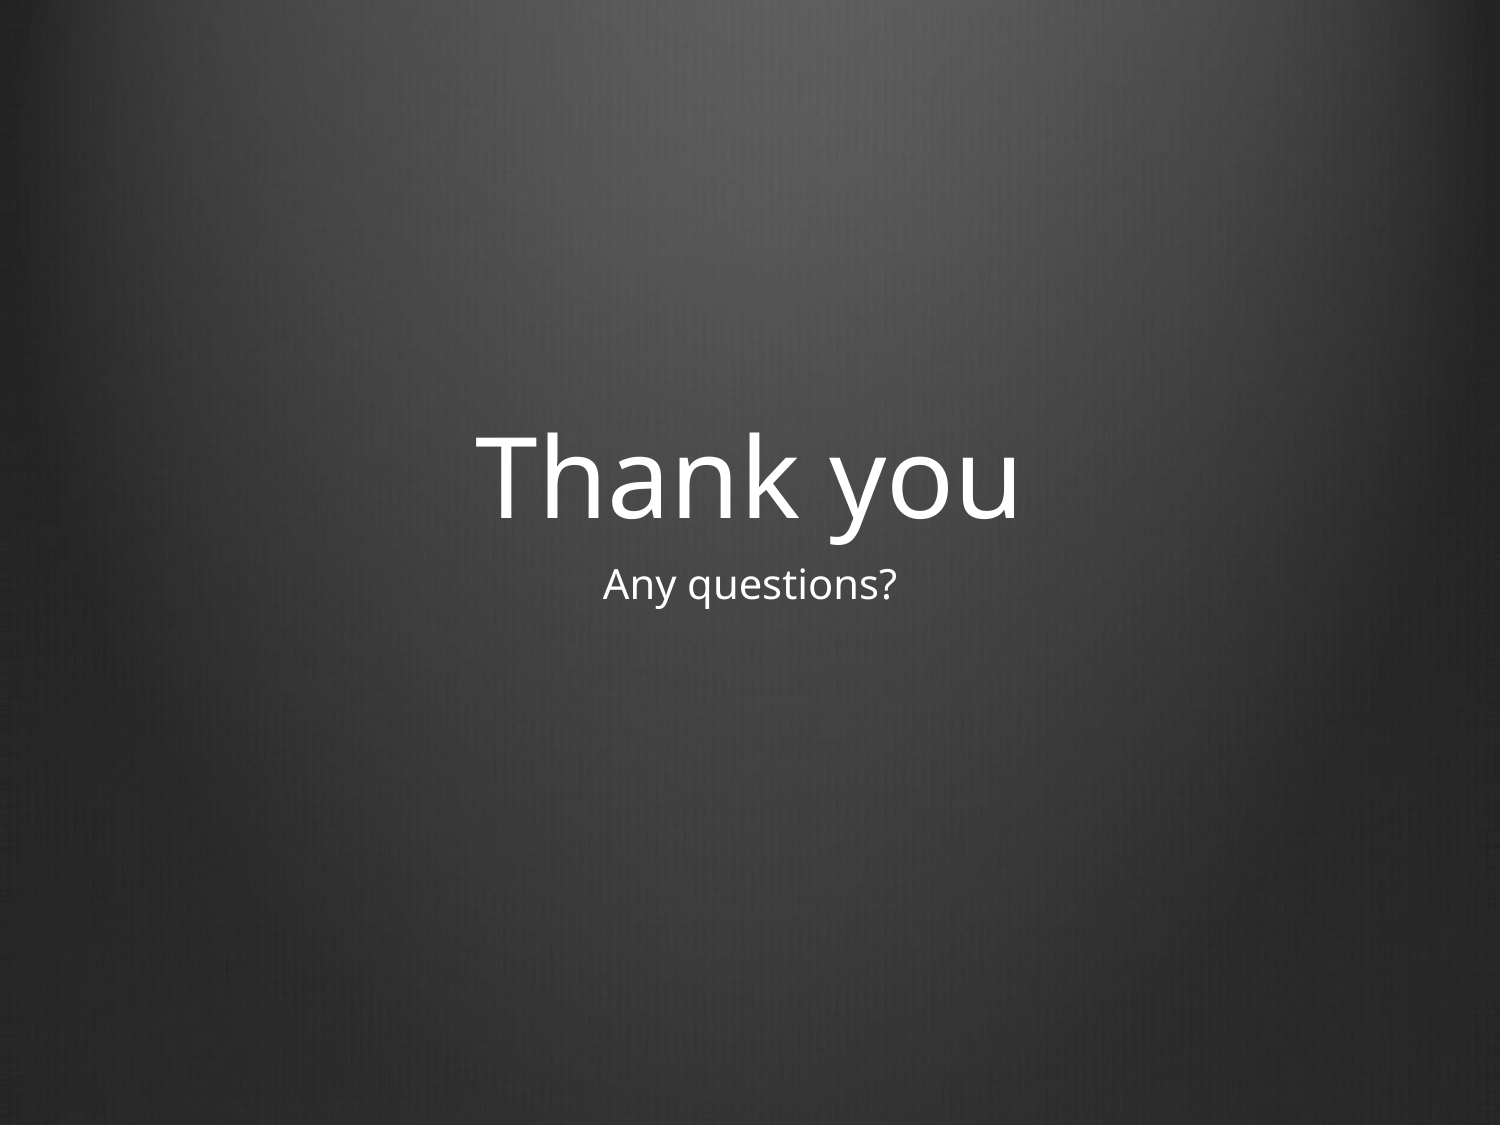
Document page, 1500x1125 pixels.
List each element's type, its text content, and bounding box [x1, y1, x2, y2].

subtitle Any questions? [112, 549, 1388, 694]
title Thank you [112, 387, 1388, 549]
